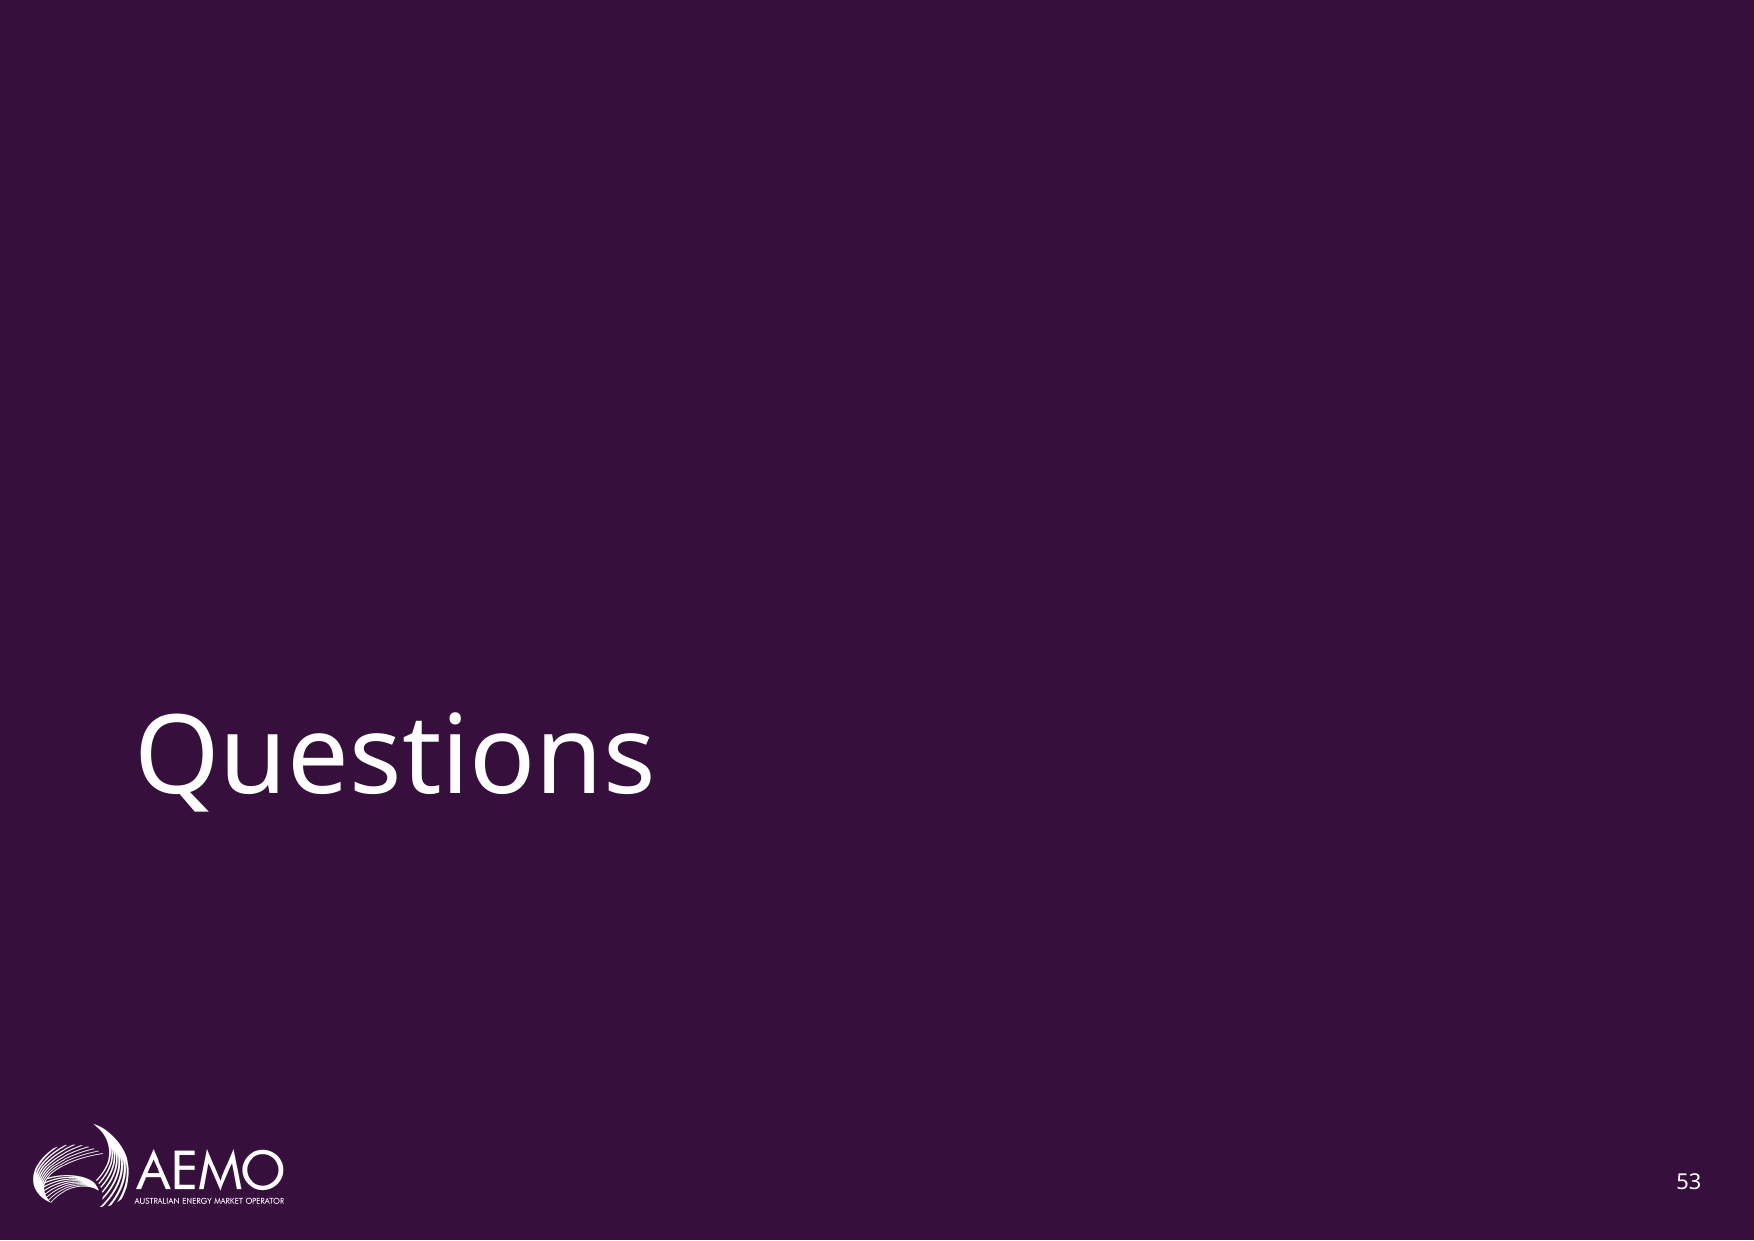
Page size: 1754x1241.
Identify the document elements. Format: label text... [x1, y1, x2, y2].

picture [33, 1124, 284, 1207]
title Questions [119, 309, 1633, 825]
slide_number 53 [1633, 1149, 1717, 1216]
